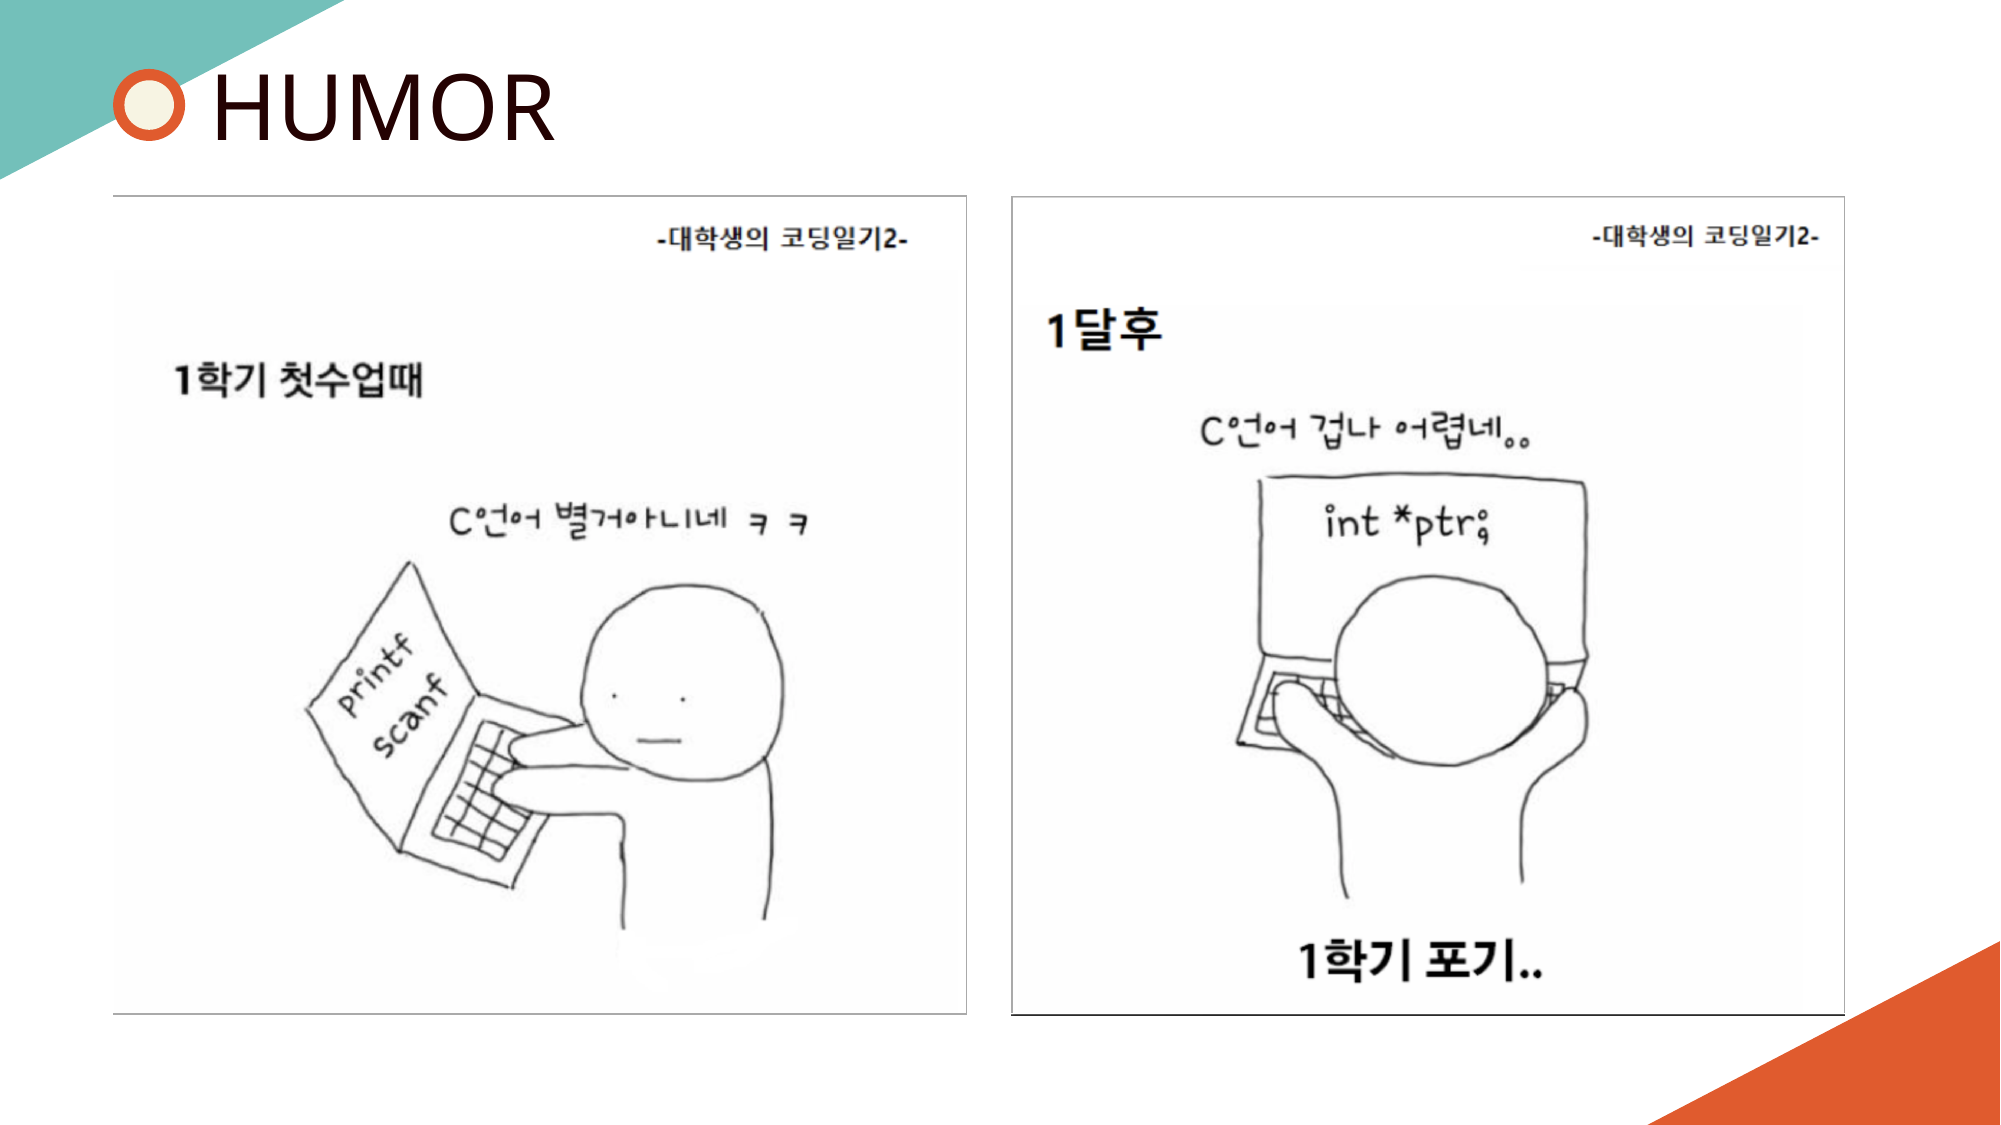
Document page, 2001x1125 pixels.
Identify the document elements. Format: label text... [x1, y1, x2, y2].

picture [113, 195, 967, 1017]
text_box [0, 0, 345, 181]
picture [1011, 195, 1845, 1016]
text_box HUMOR [185, 41, 582, 167]
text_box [113, 68, 186, 141]
text_box [1646, 939, 2000, 1125]
